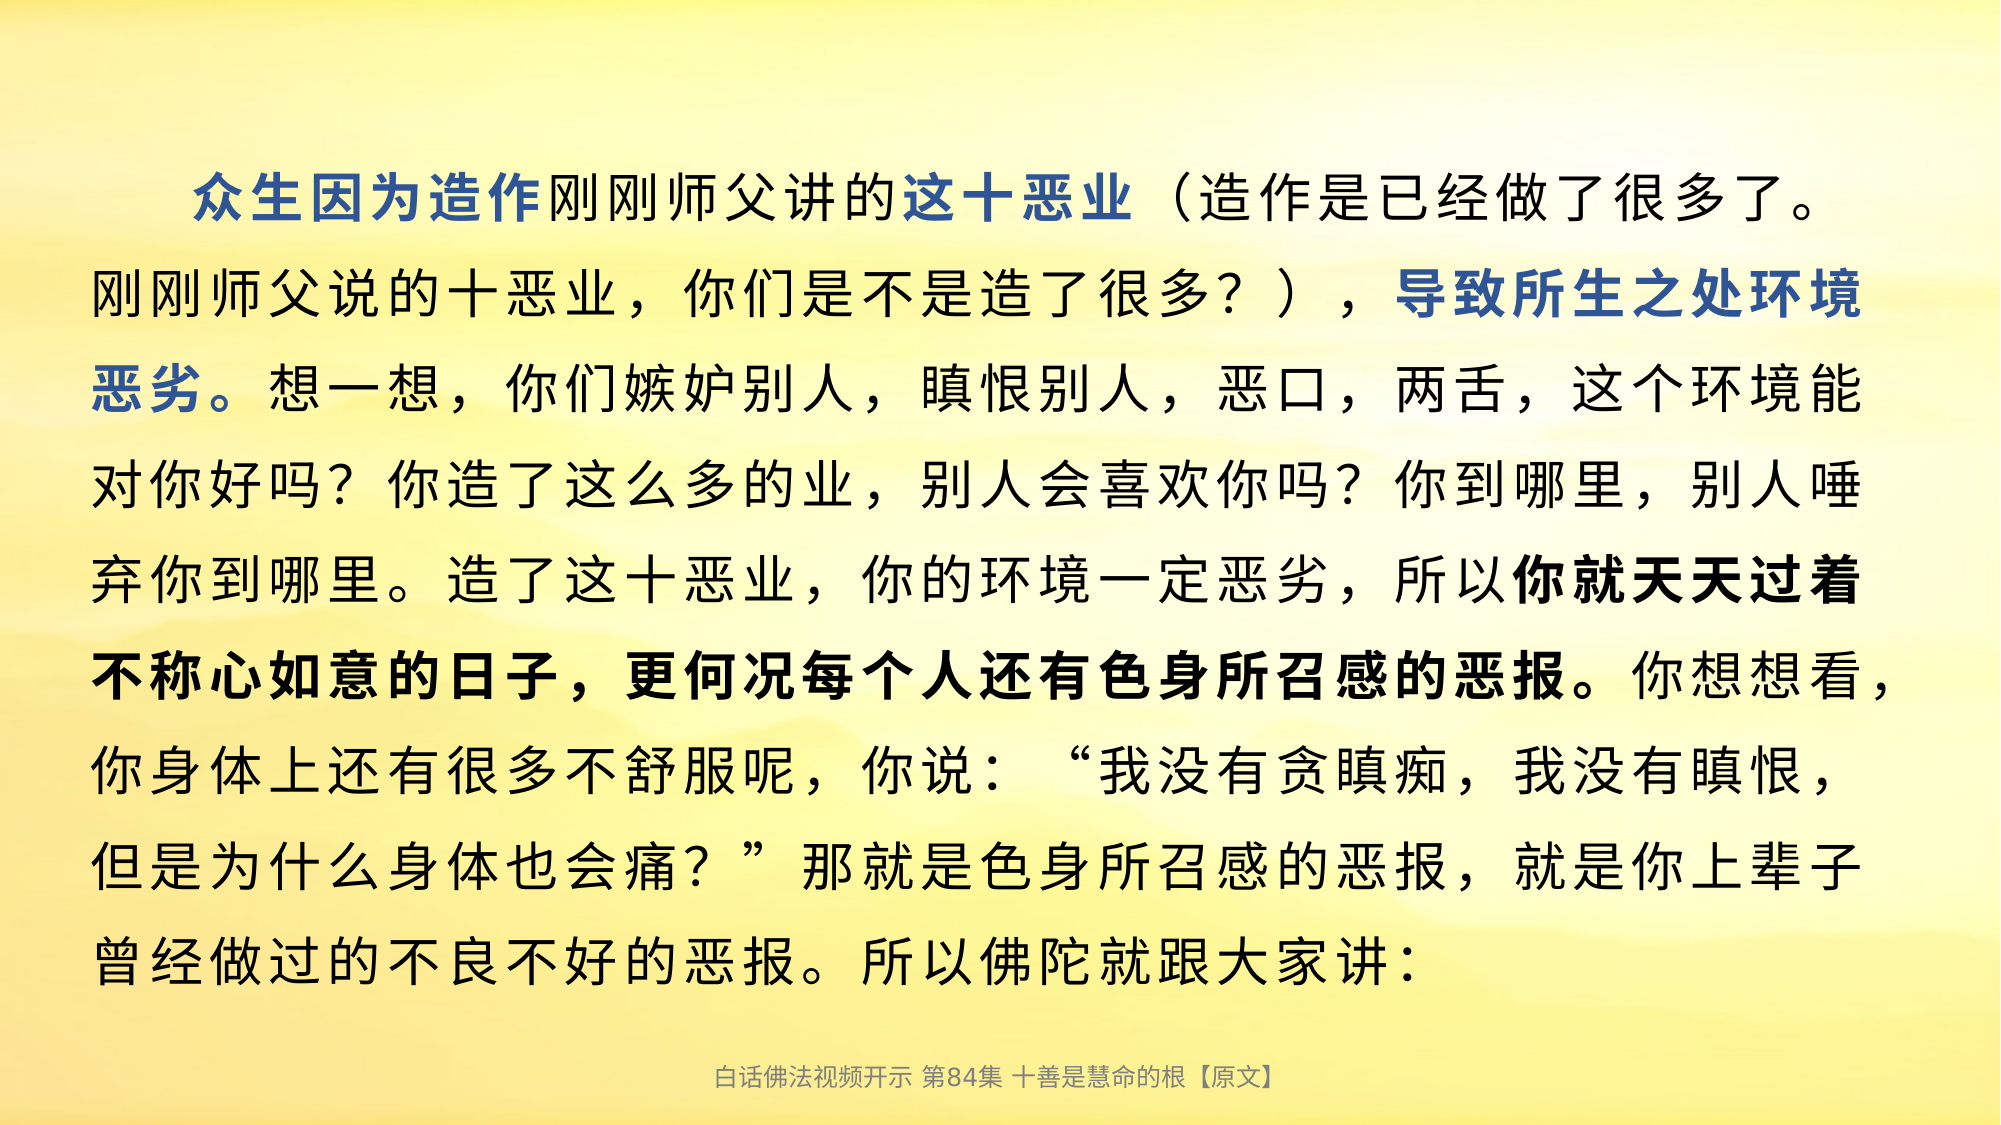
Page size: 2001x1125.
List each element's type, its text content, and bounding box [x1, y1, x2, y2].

footer 白话佛法视频开示 第84集 十善是慧命的根【原文】 [502, 1046, 1498, 1106]
title 众生因为造作刚刚师父讲的这十恶业（造作是已经做了很多了。刚刚师父说的十恶业，你们是不是造了很多？），导致所生之处环境恶劣。想一想，你们嫉妒别人，瞋恨别人，恶口，两舌，这个环境能对你好吗？你造了这么多的业，别人会喜欢你吗？你到哪里，别人唾弃你到哪里。造了这十恶业，你的环境一定恶劣，所以你就天天过着不称心如意的日子，更何况每个人还有色身所召感的恶报。你想想看，你身体上还有很多不舒服呢，你说：“我没有贪瞋痴，我没有瞋恨，但是为什么身体也会痛？”那就是色身所召感的恶报，就是你上辈子曾经做过的不良不好的恶报。所以佛陀就跟大家讲： [75, 115, 1925, 1010]
picture [0, 0, 2001, 1125]
